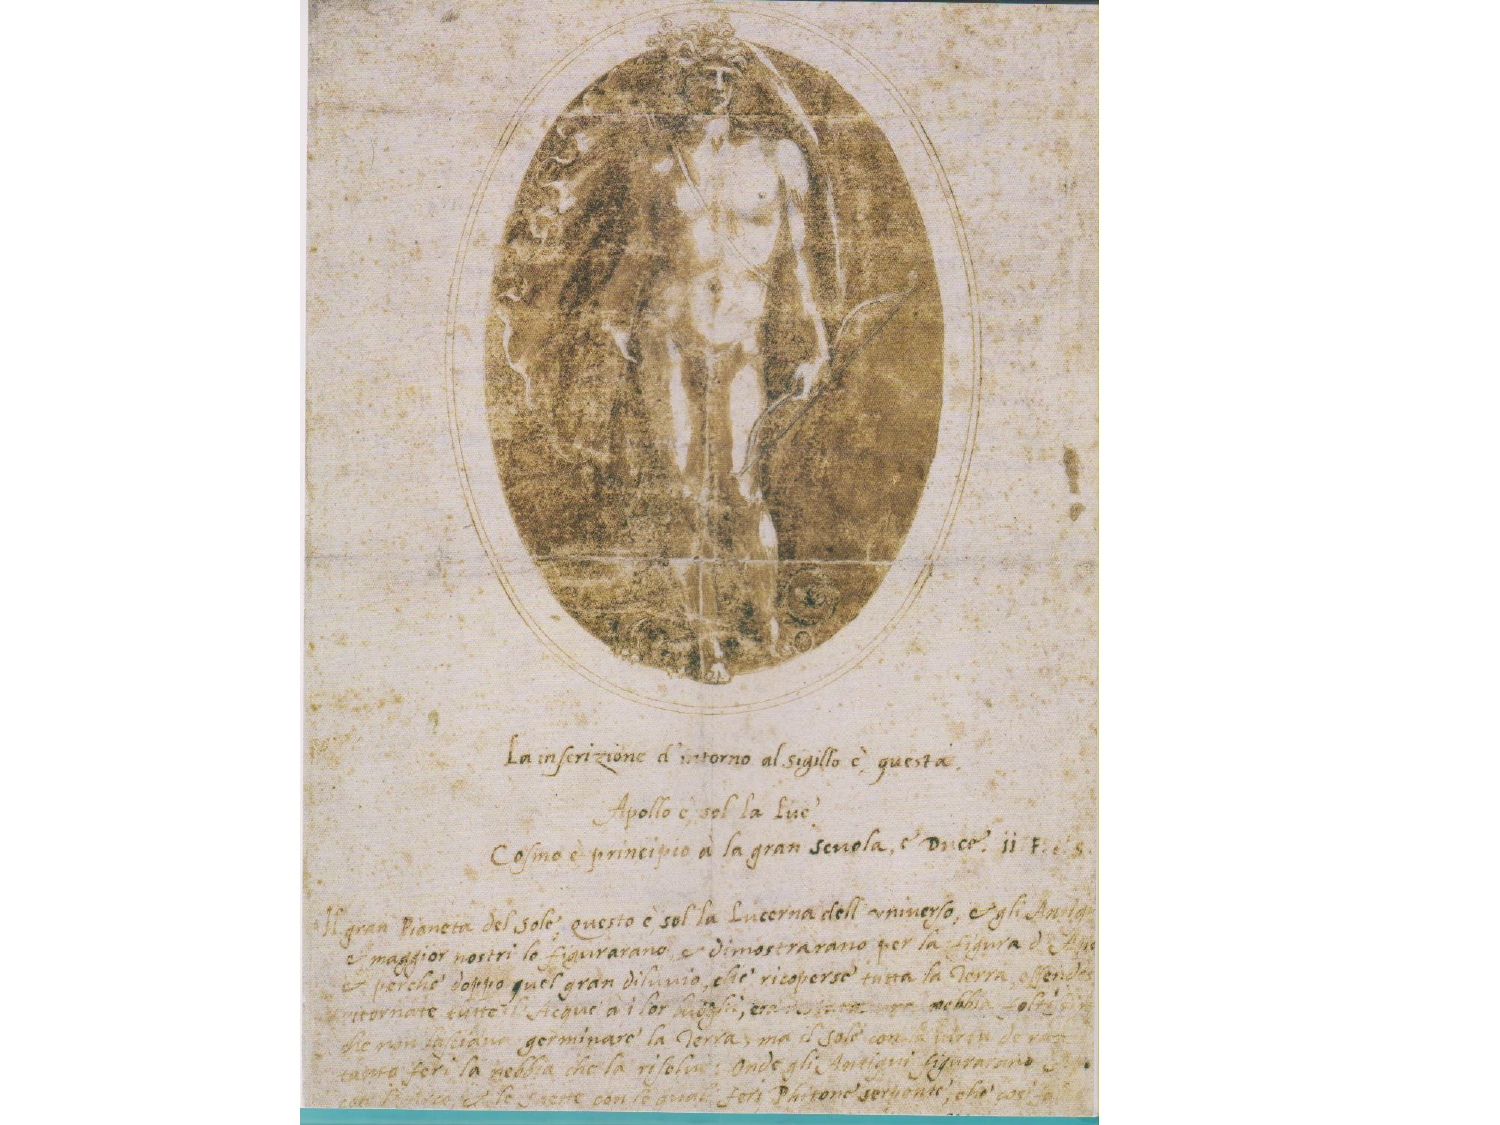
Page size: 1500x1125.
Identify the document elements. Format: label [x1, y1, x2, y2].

list [300, 0, 1099, 1125]
